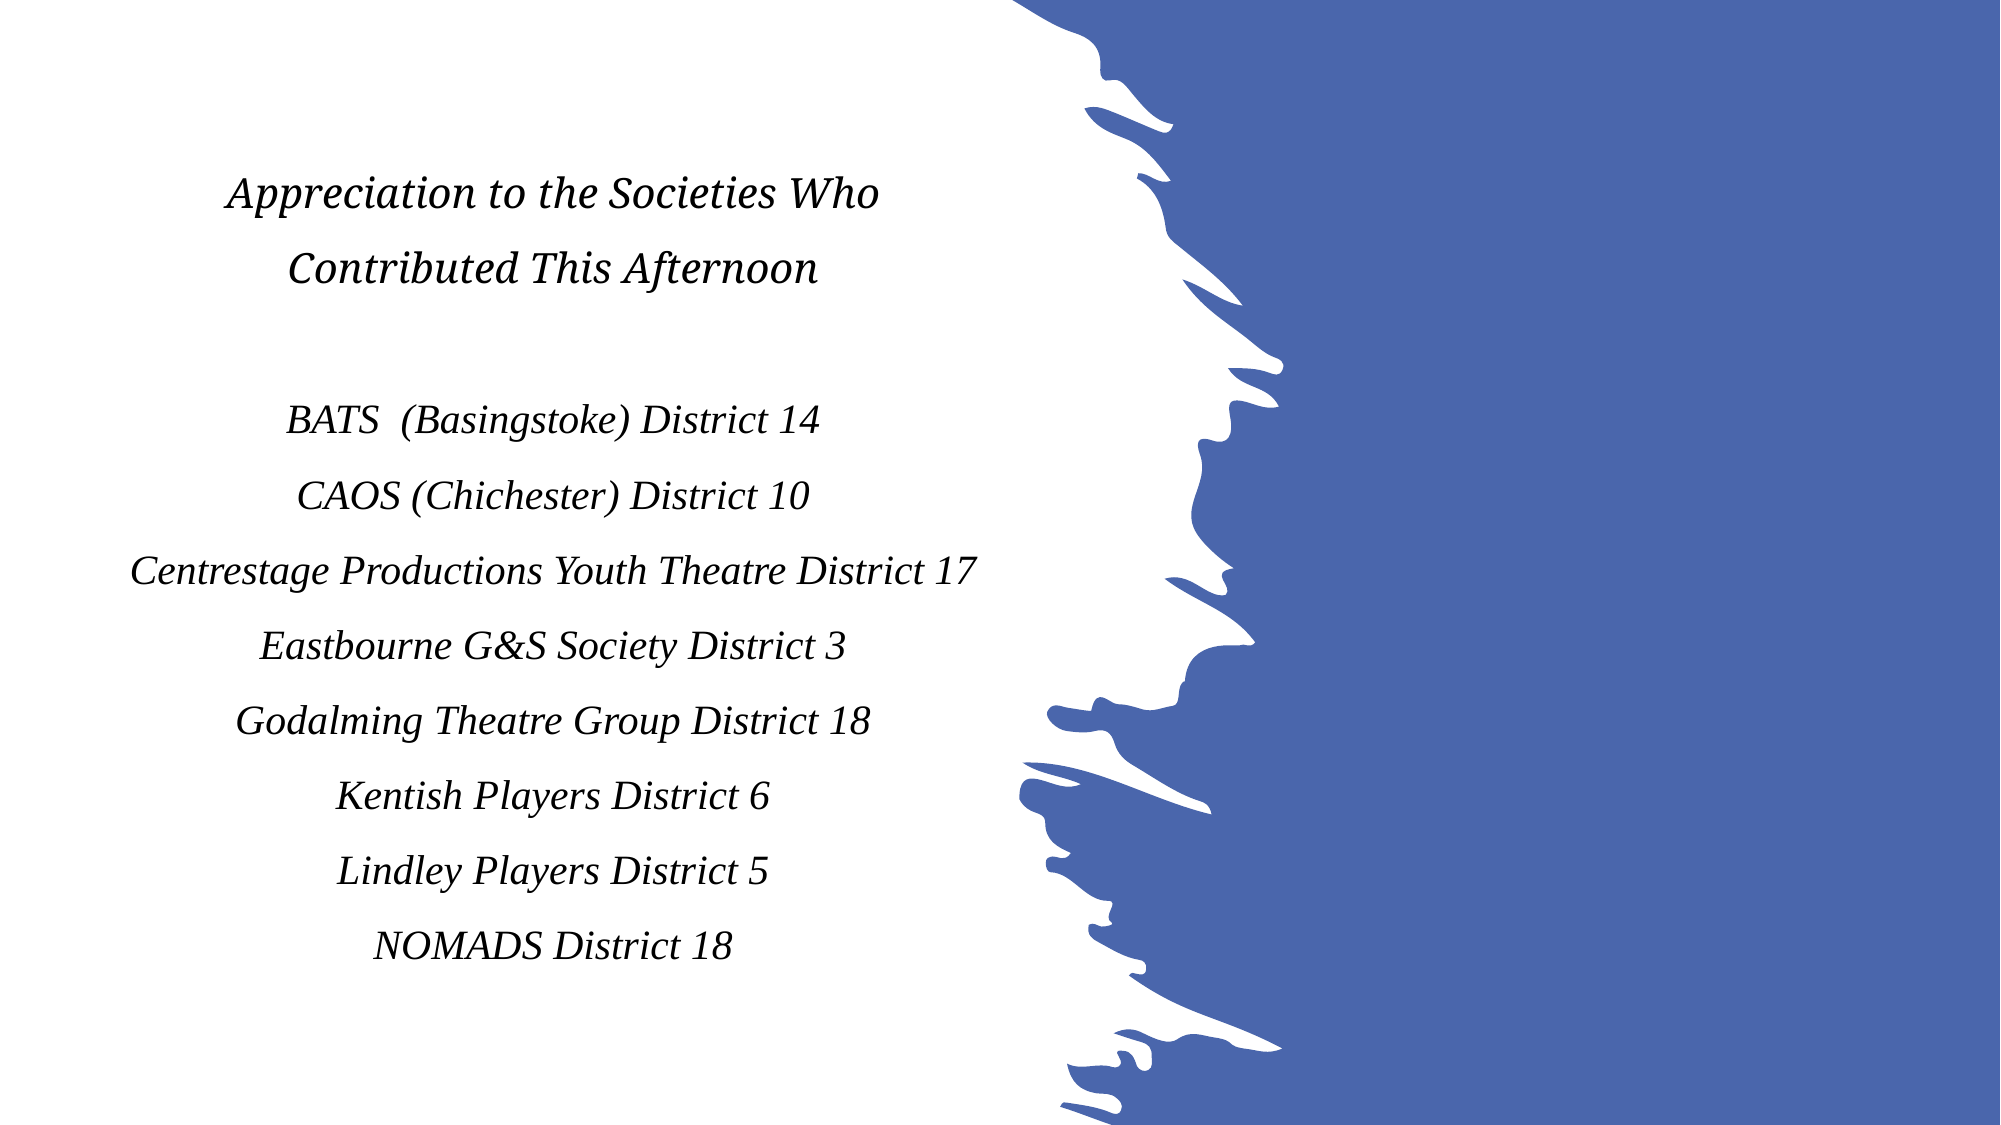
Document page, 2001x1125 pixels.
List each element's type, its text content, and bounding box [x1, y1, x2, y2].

text_box [0, 0, 1282, 1125]
text_box [1010, 0, 2000, 1125]
title Appreciation to the Societies Who Contributed This Afternoon BATS (Basingstoke) District 14 CAOS (Chichester) District 10 Centrestage Productions Youth Theatre District 17 Eastbourne G&S Society District 3 Godalming Theatre Group District 18 Kentish Players District 6 Lindley Players District 5 NOMADS District 18 [94, 36, 1013, 1074]
